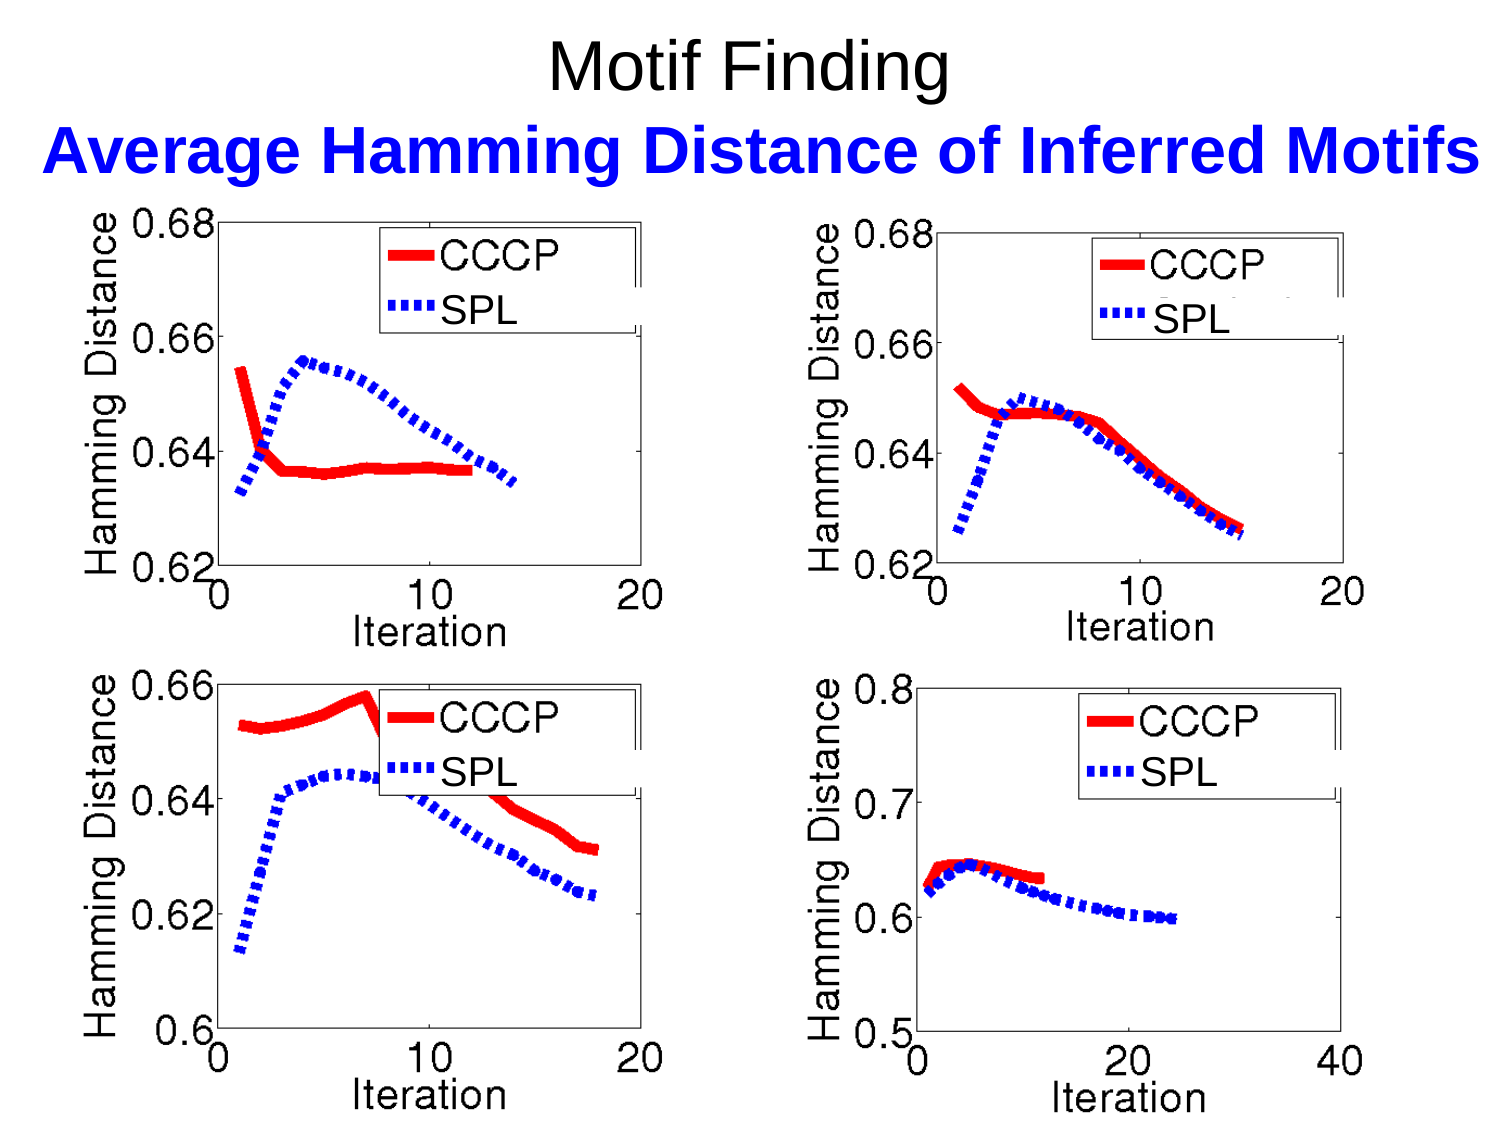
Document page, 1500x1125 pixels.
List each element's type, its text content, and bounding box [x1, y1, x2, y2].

picture [774, 652, 1401, 1123]
title Motif Finding [112, 12, 1388, 99]
picture [74, 187, 701, 1119]
picture [799, 199, 1401, 651]
text_box Average Hamming Distance of Inferred Motifs [26, 99, 1499, 195]
